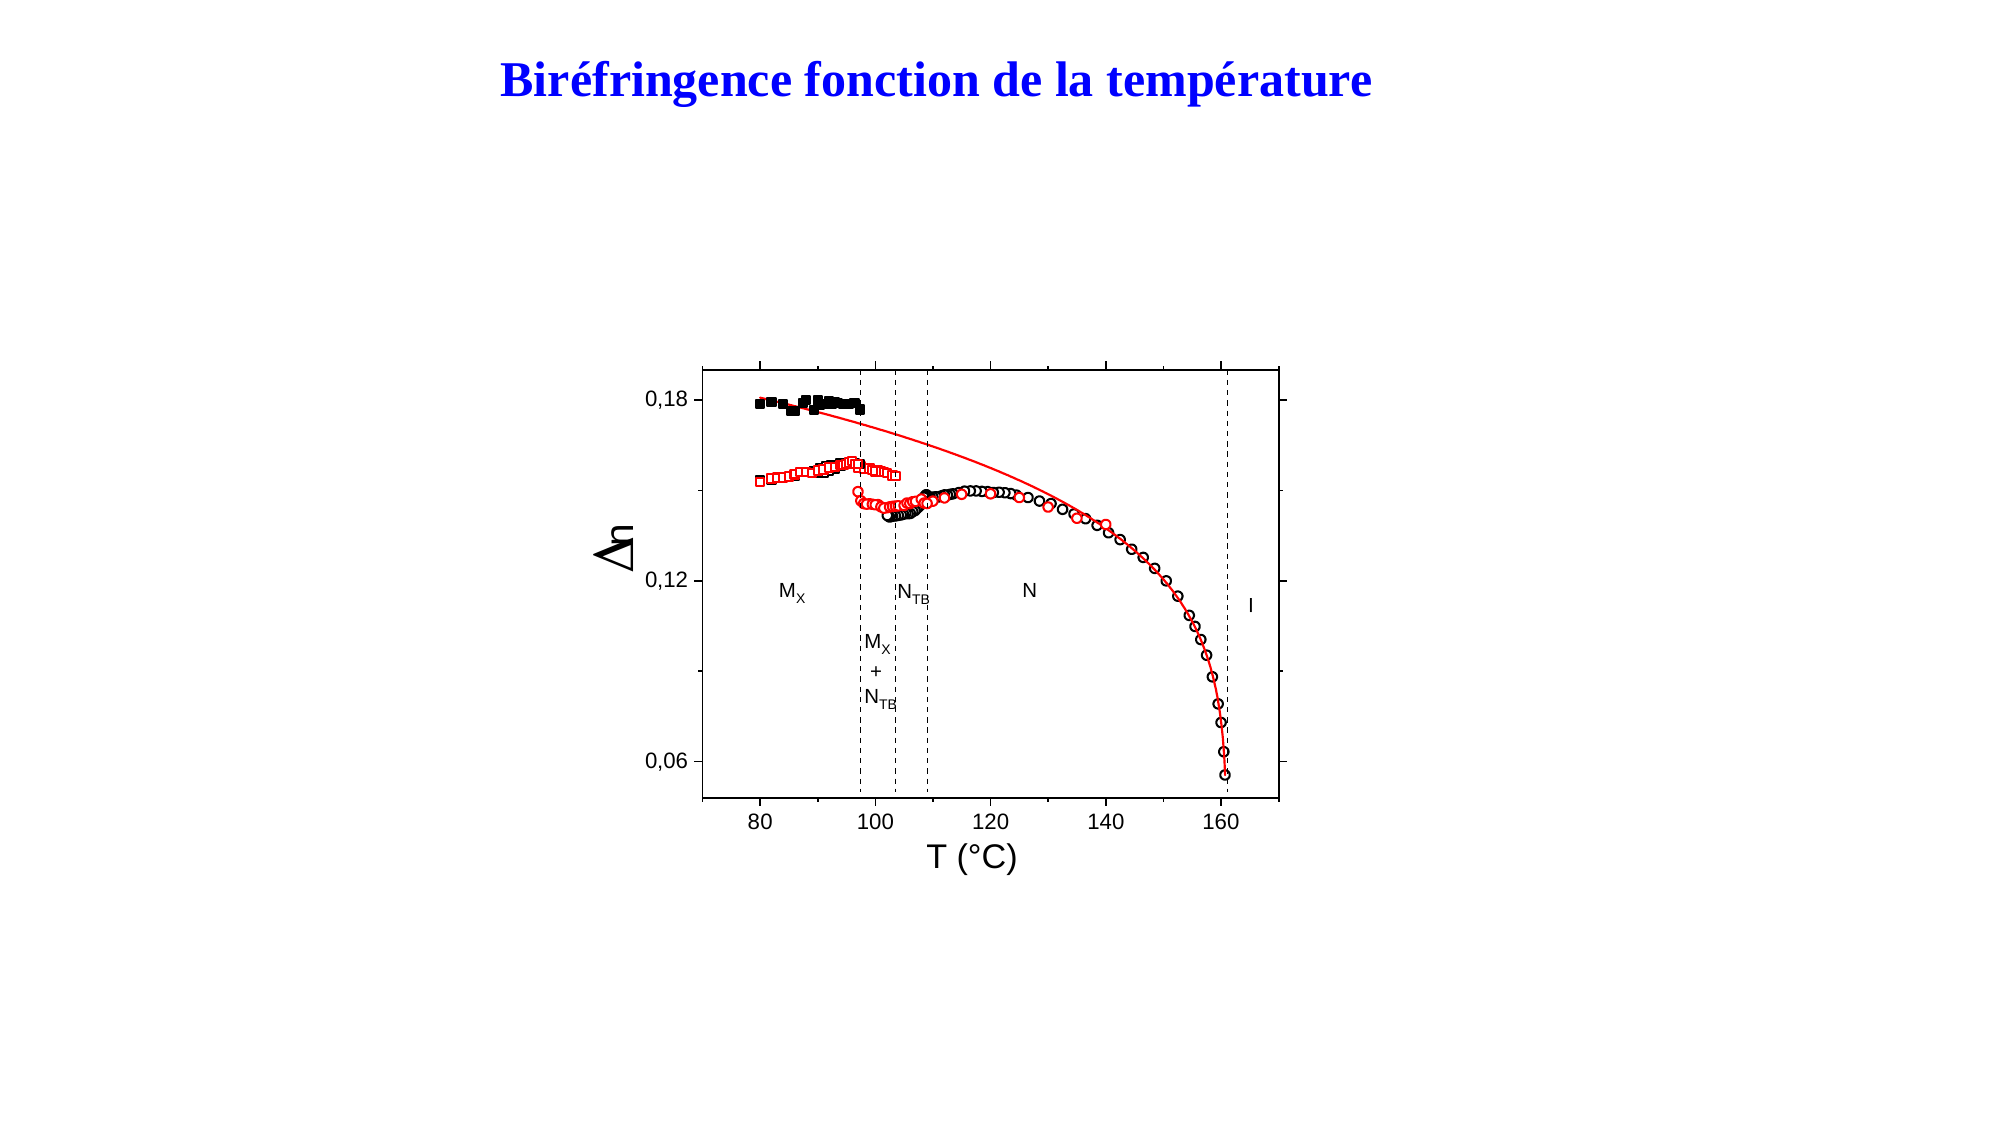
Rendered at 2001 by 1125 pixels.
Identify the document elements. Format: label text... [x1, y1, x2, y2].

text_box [550, 300, 1398, 899]
text_box Biréfringence fonction de la température [485, 39, 1401, 115]
